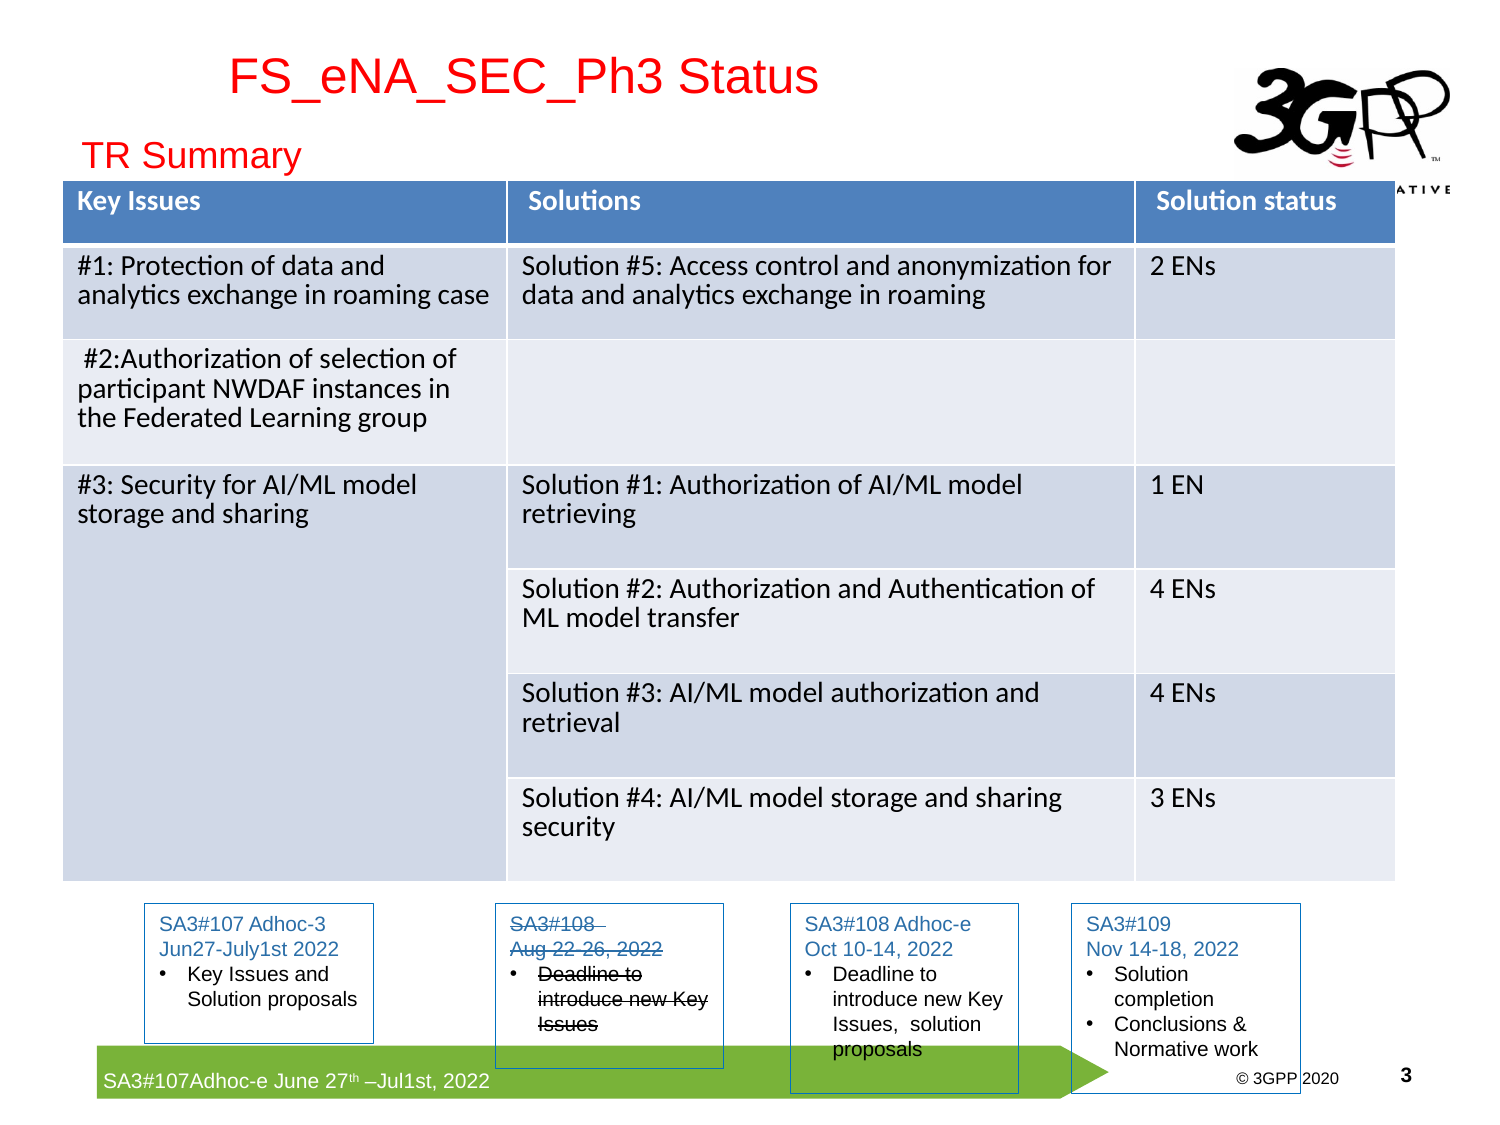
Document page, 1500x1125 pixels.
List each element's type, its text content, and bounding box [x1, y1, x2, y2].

table_cell Solution #3: AI/ML model authorization and retrieval [508, 674, 1134, 777]
table_cell 4 ENs [1136, 570, 1395, 673]
table_cell #1: Protection of data and analytics exchange in roaming case [63, 248, 506, 339]
table_cell Solution #5: Access control and anonymization for data and analytics exchange in roaming [508, 248, 1134, 339]
text_box FS_eNA_SEC_Ph3 Status [213, 36, 1234, 112]
text_box SA3#108 Aug 22-26, 2022 Deadline to introduce new Key Issues [494, 903, 724, 1069]
table_header Solution status [1136, 181, 1395, 243]
table_header Key Issues [63, 181, 506, 243]
table_cell Solution #1: Authorization of AI/ML model retrieving [508, 466, 1134, 568]
text_box SA3#108 Adhoc-e Oct 10-14, 2022 Deadline to introduce new Key Issues, solution proposals [789, 903, 1019, 1094]
table_cell 3 ENs [1136, 779, 1395, 881]
table_cell Solution #2: Authorization and Authentication of ML model transfer [508, 570, 1134, 673]
table_cell 4 ENs [1136, 674, 1395, 777]
picture [1234, 68, 1450, 194]
table_cell 2 ENs [1136, 248, 1395, 339]
table_cell #2:Authorization of selection of participant NWDAF instances in the Federated Learning group [63, 340, 506, 464]
text_box SA3#109 Nov 14-18, 2022 Solution completion Conclusions & Normative work [1071, 903, 1300, 1094]
table_cell [1136, 340, 1395, 464]
table_cell Solution #4: AI/ML model storage and sharing security [508, 779, 1134, 881]
text_box SA3#107 Adhoc-3 Jun27-July1st 2022 Key Issues and Solution proposals [144, 903, 374, 1044]
text_box TR Summary [66, 123, 889, 184]
table_cell 1 EN [1136, 466, 1395, 568]
table_header Solutions [508, 181, 1134, 243]
table_cell #3: Security for AI/ML model storage and sharing [63, 466, 506, 881]
table_cell [508, 340, 1134, 464]
